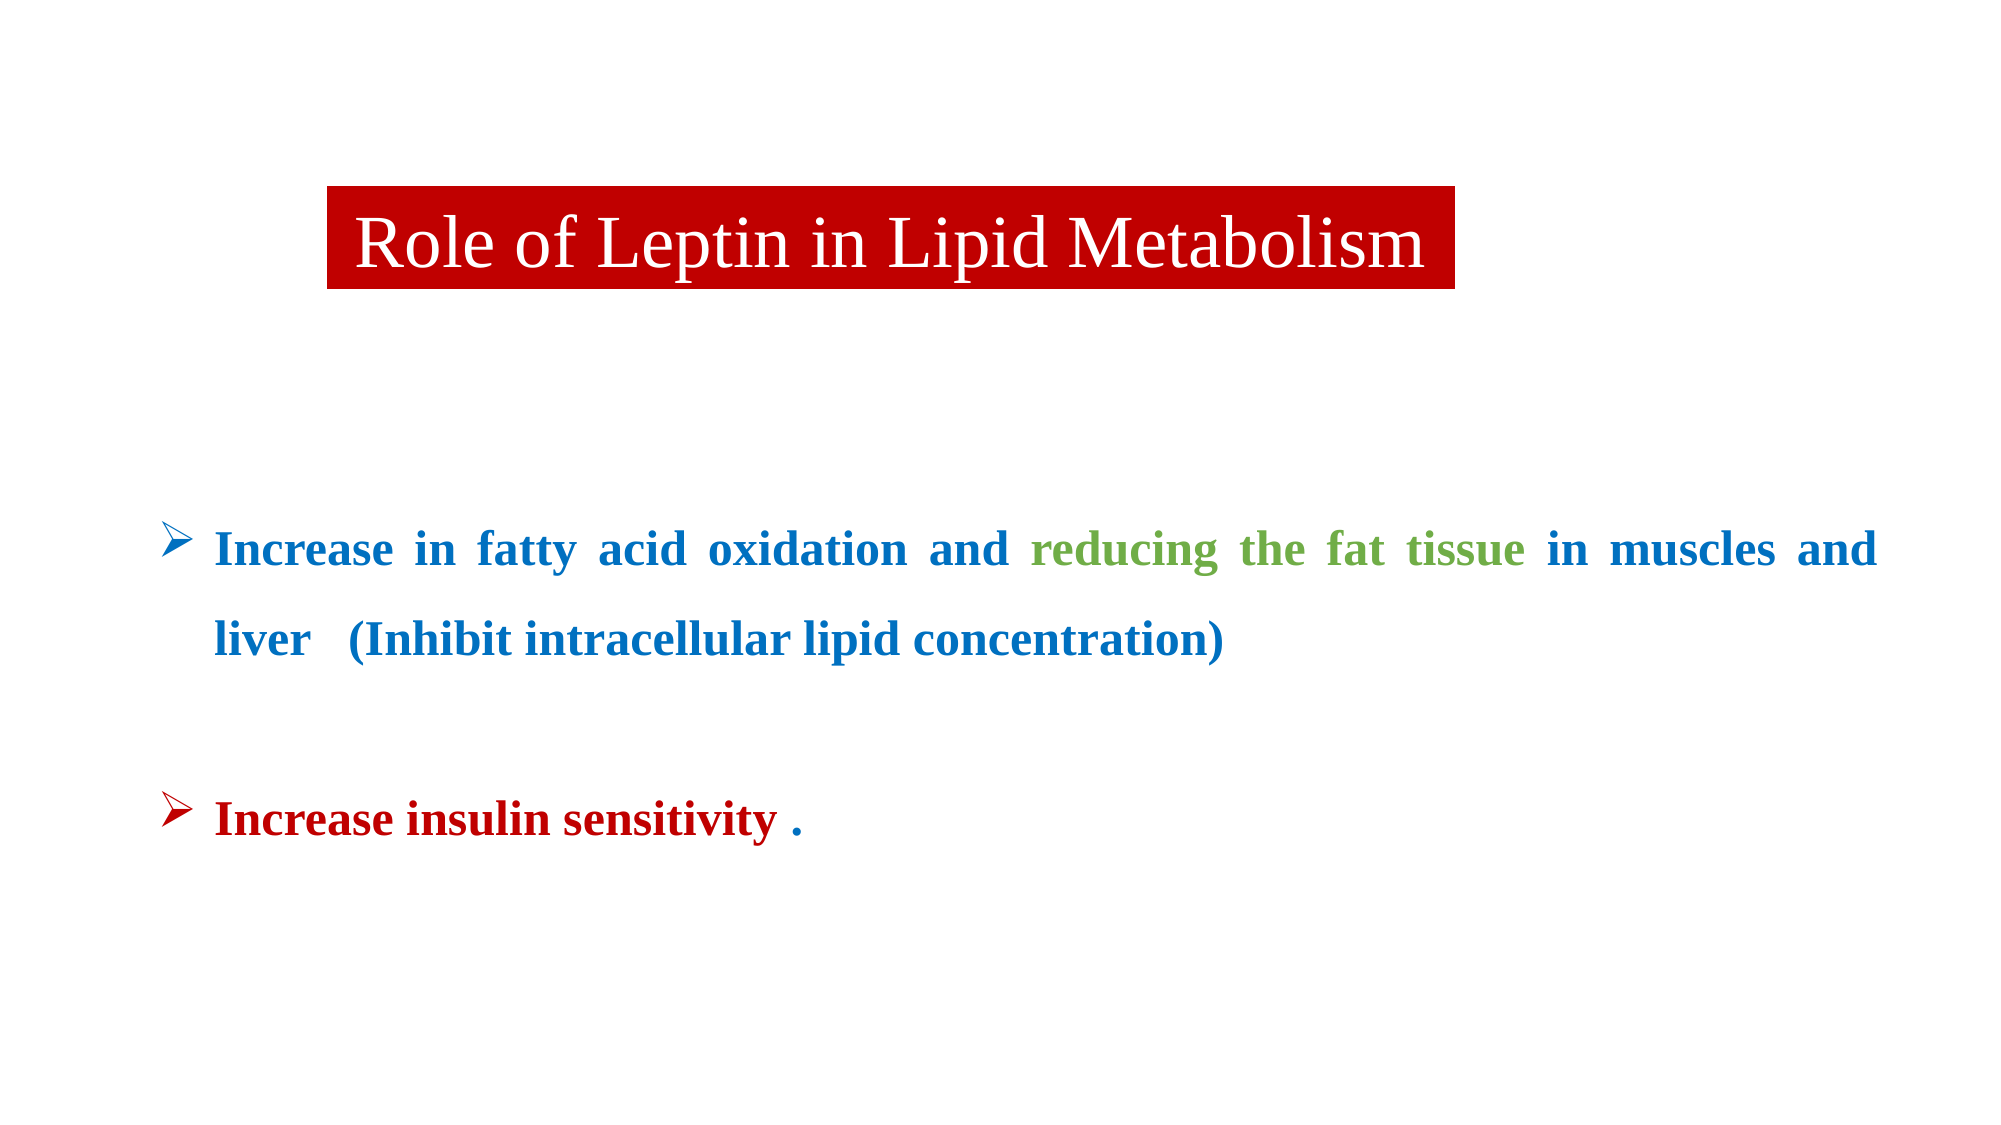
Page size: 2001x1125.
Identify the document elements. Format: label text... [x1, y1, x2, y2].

text_box Role of Leptin in Lipid Metabolism [327, 186, 1455, 289]
text_box Increase in fatty acid oxidation and reducing the fat tissue in muscles and liver (Inhibit intracellular lipid concentration) Increase insulin sensitivity . [143, 418, 1893, 854]
